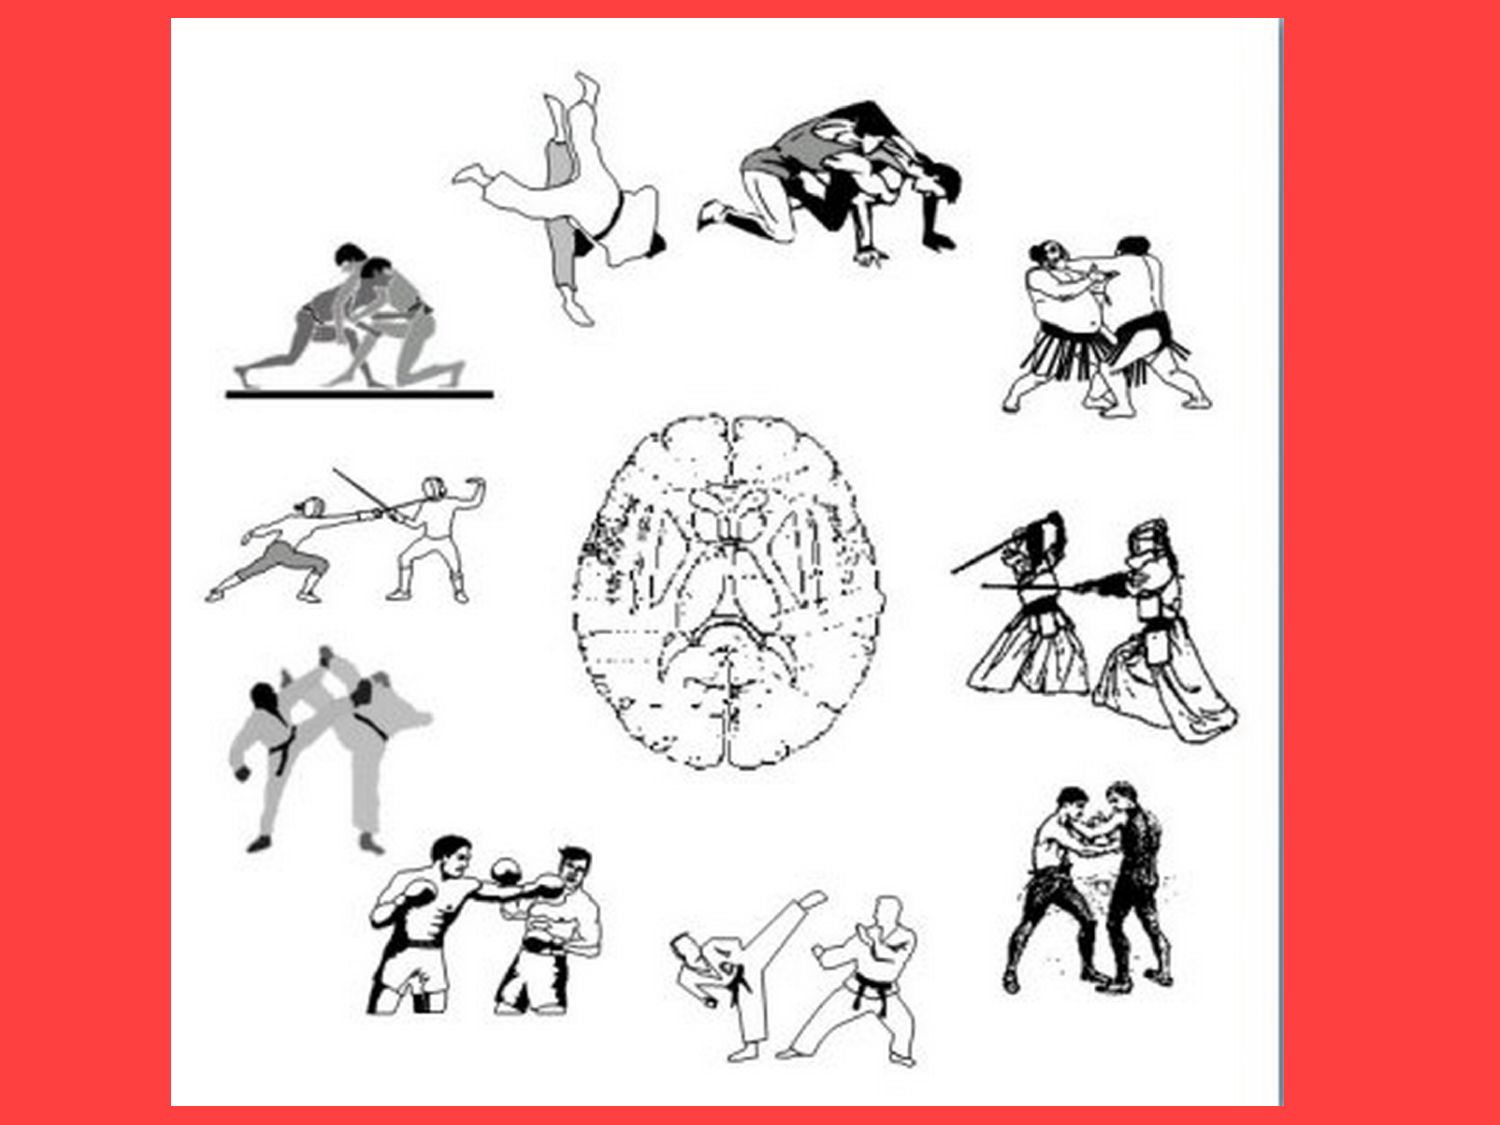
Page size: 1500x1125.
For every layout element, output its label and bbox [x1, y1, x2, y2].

picture [170, 18, 1284, 1107]
